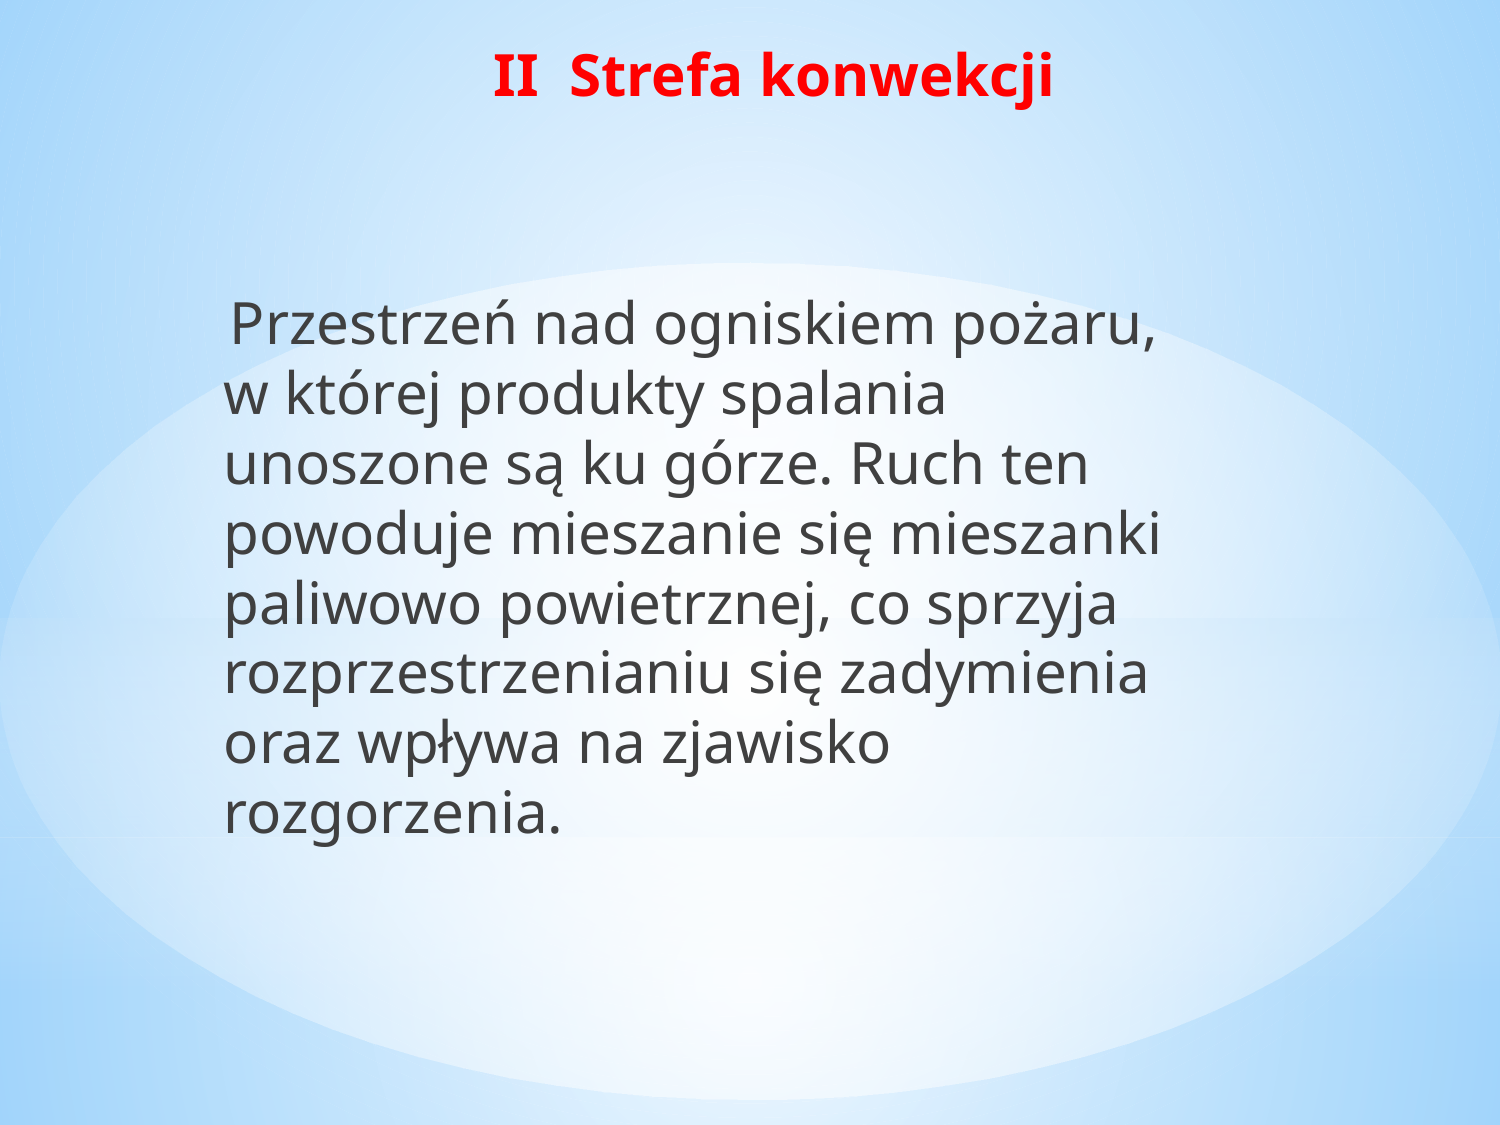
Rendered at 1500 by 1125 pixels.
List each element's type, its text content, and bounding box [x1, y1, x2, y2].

list Przestrzeń nad ogniskiem pożaru, w której produkty spalania unoszone są ku górze. Ruch ten powoduje mieszanie się mieszanki paliwowo powietrznej, co sprzyja rozprzestrzenianiu się zadymienia oraz wpływa na zjawisko rozgorzenia. [171, 278, 1222, 944]
title II Strefa konwekcji [442, 30, 1106, 185]
